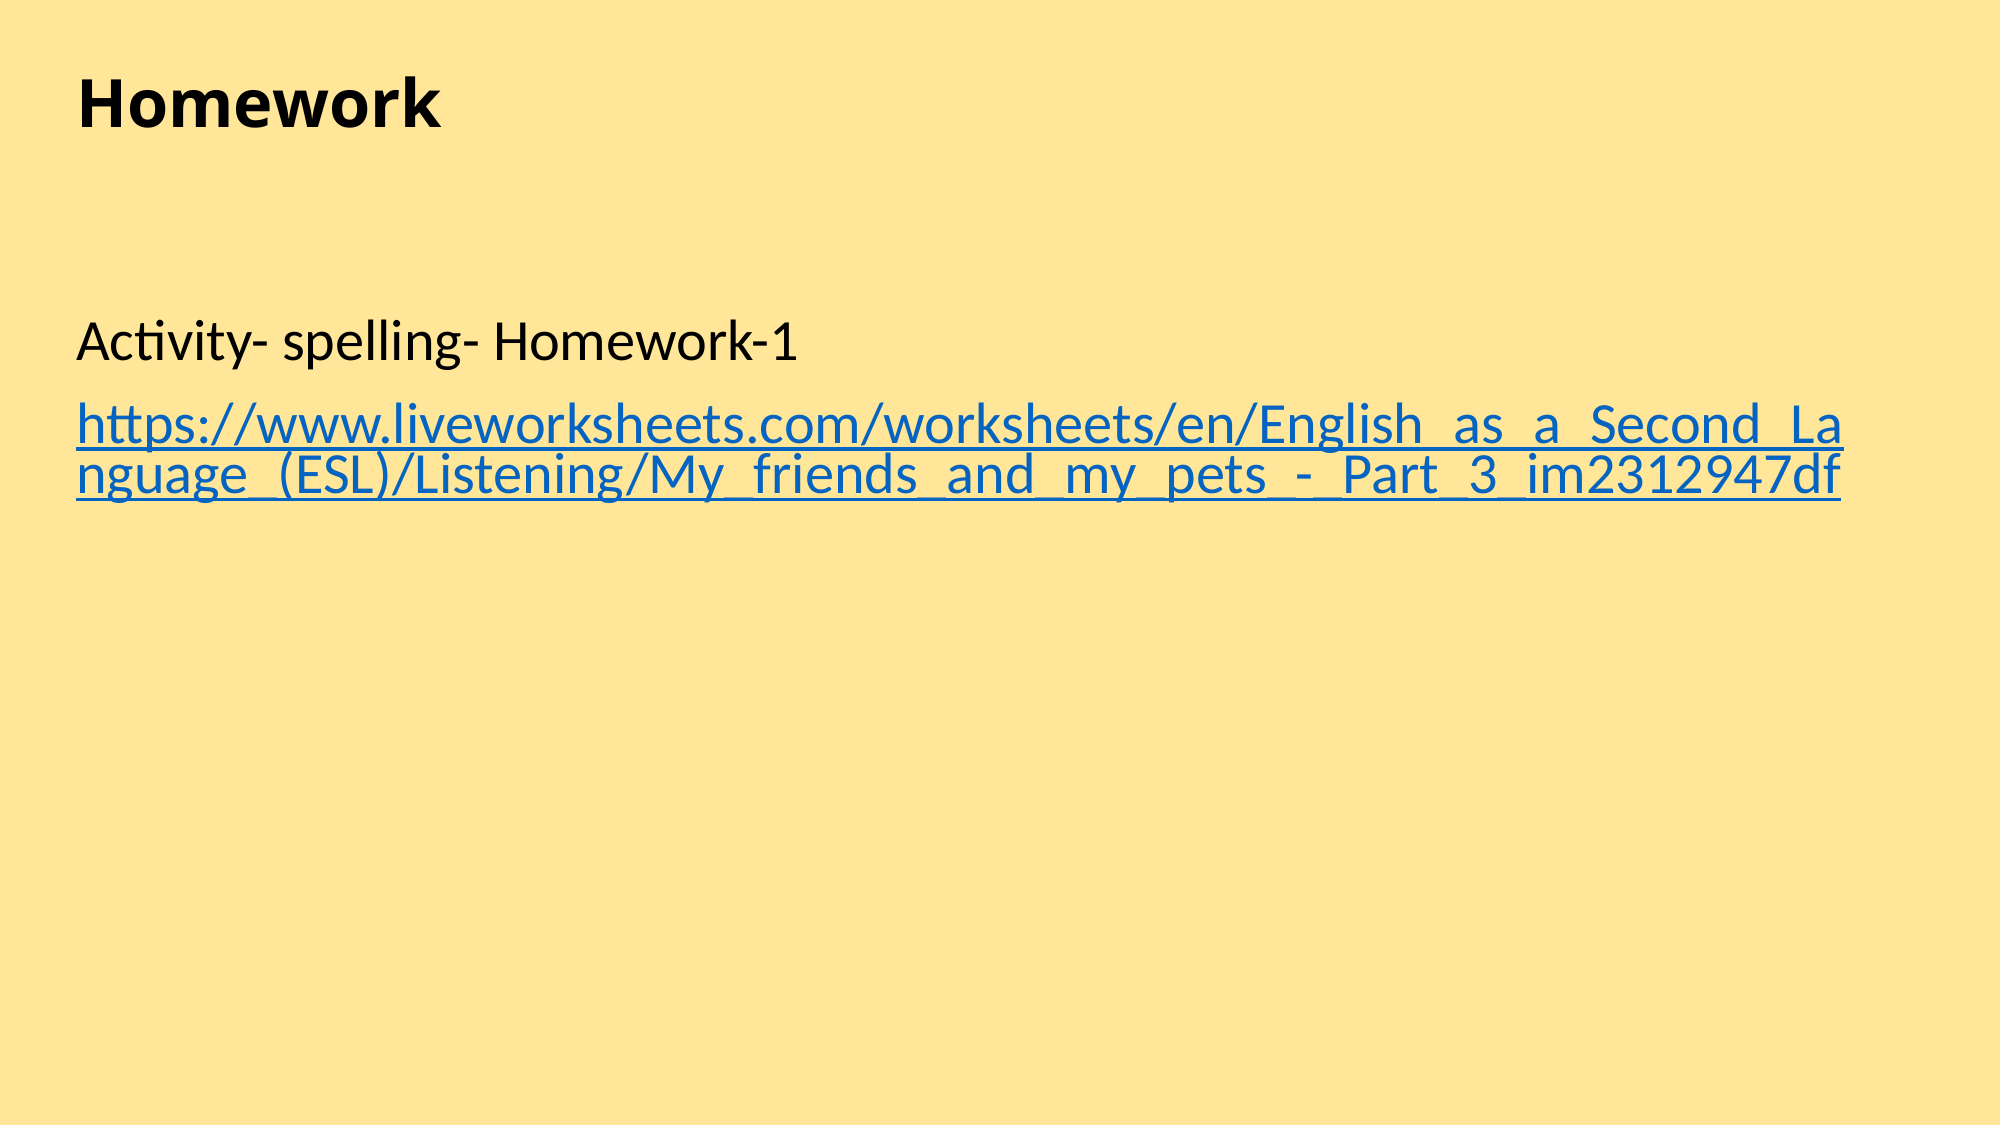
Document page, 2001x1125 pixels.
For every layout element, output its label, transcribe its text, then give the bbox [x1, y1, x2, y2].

title Homework [61, 45, 1863, 167]
list Activity- spelling- Homework-1 https://www.liveworksheets.com/worksheets/en/English_as_a_Second_Language_(ESL)/Listening/My_friends_and_my_pets_-_Part_3_im2312947df [61, 211, 1863, 919]
